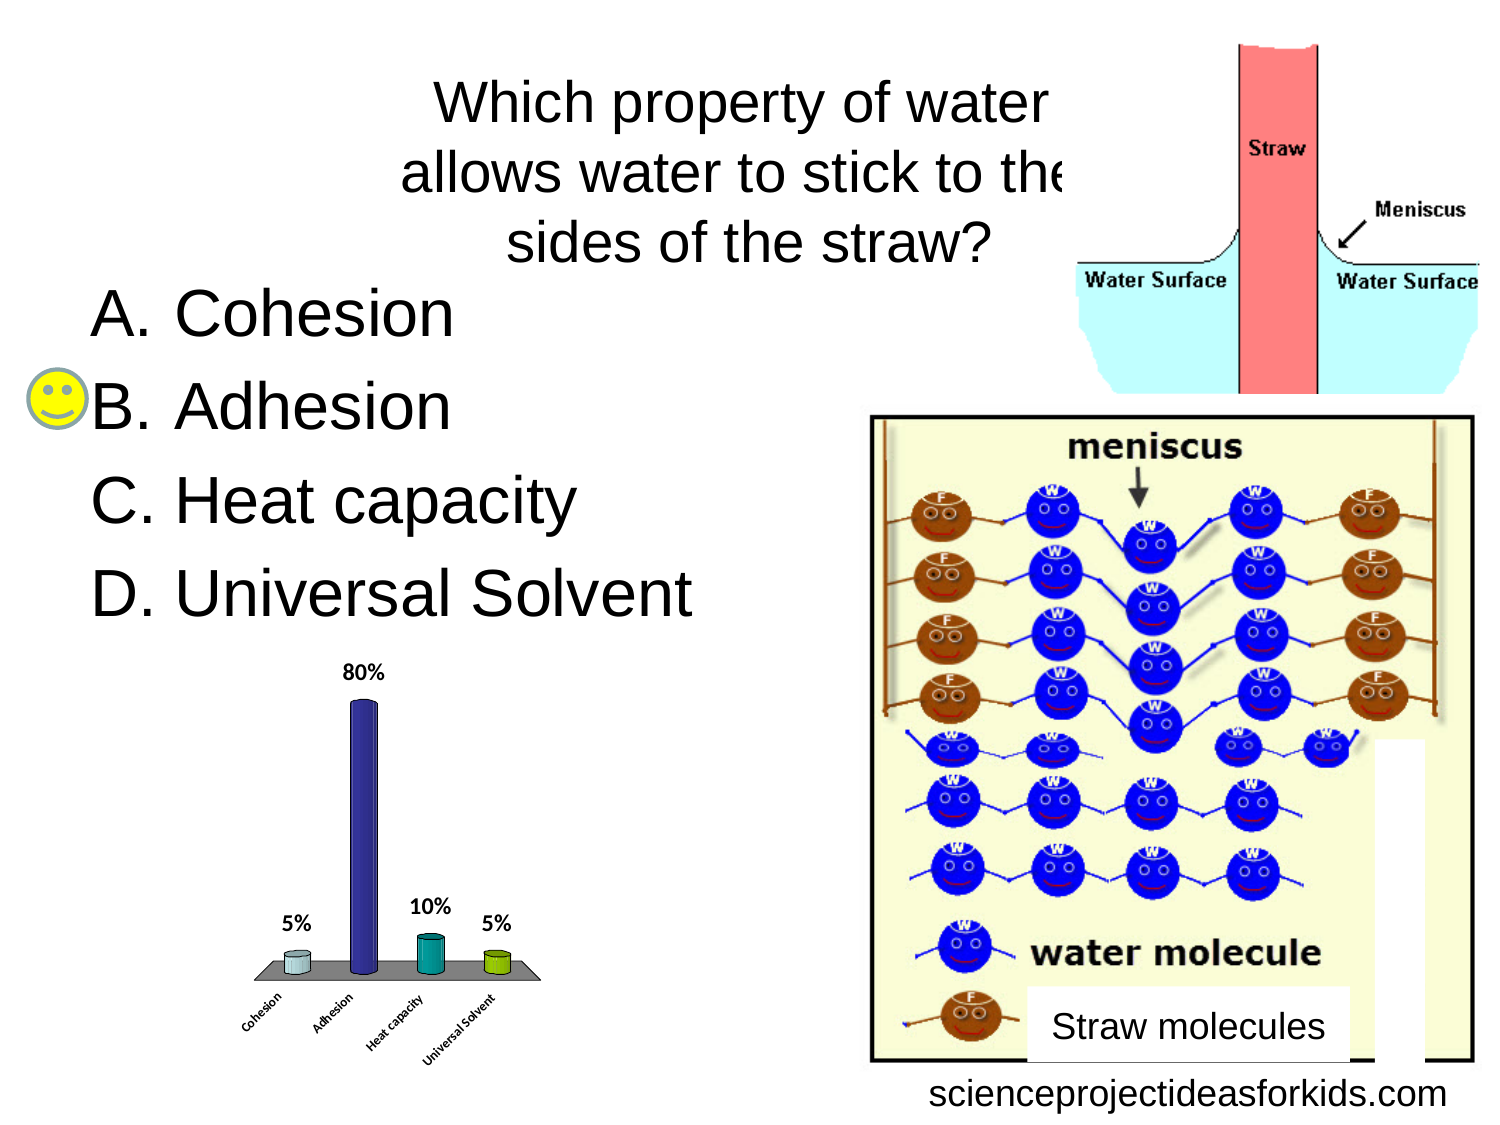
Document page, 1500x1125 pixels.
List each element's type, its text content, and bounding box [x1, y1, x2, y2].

text_box [26, 367, 89, 430]
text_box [162, 649, 563, 1101]
list Cohesion Adhesion Heat capacity Universal Solvent [74, 262, 751, 1073]
text_box scienceprojectideasforkids.com [913, 1091, 1464, 1122]
title Which property of water allows water to stick to the sides of the straw? [74, 87, 1057, 251]
picture [849, 24, 1500, 1084]
